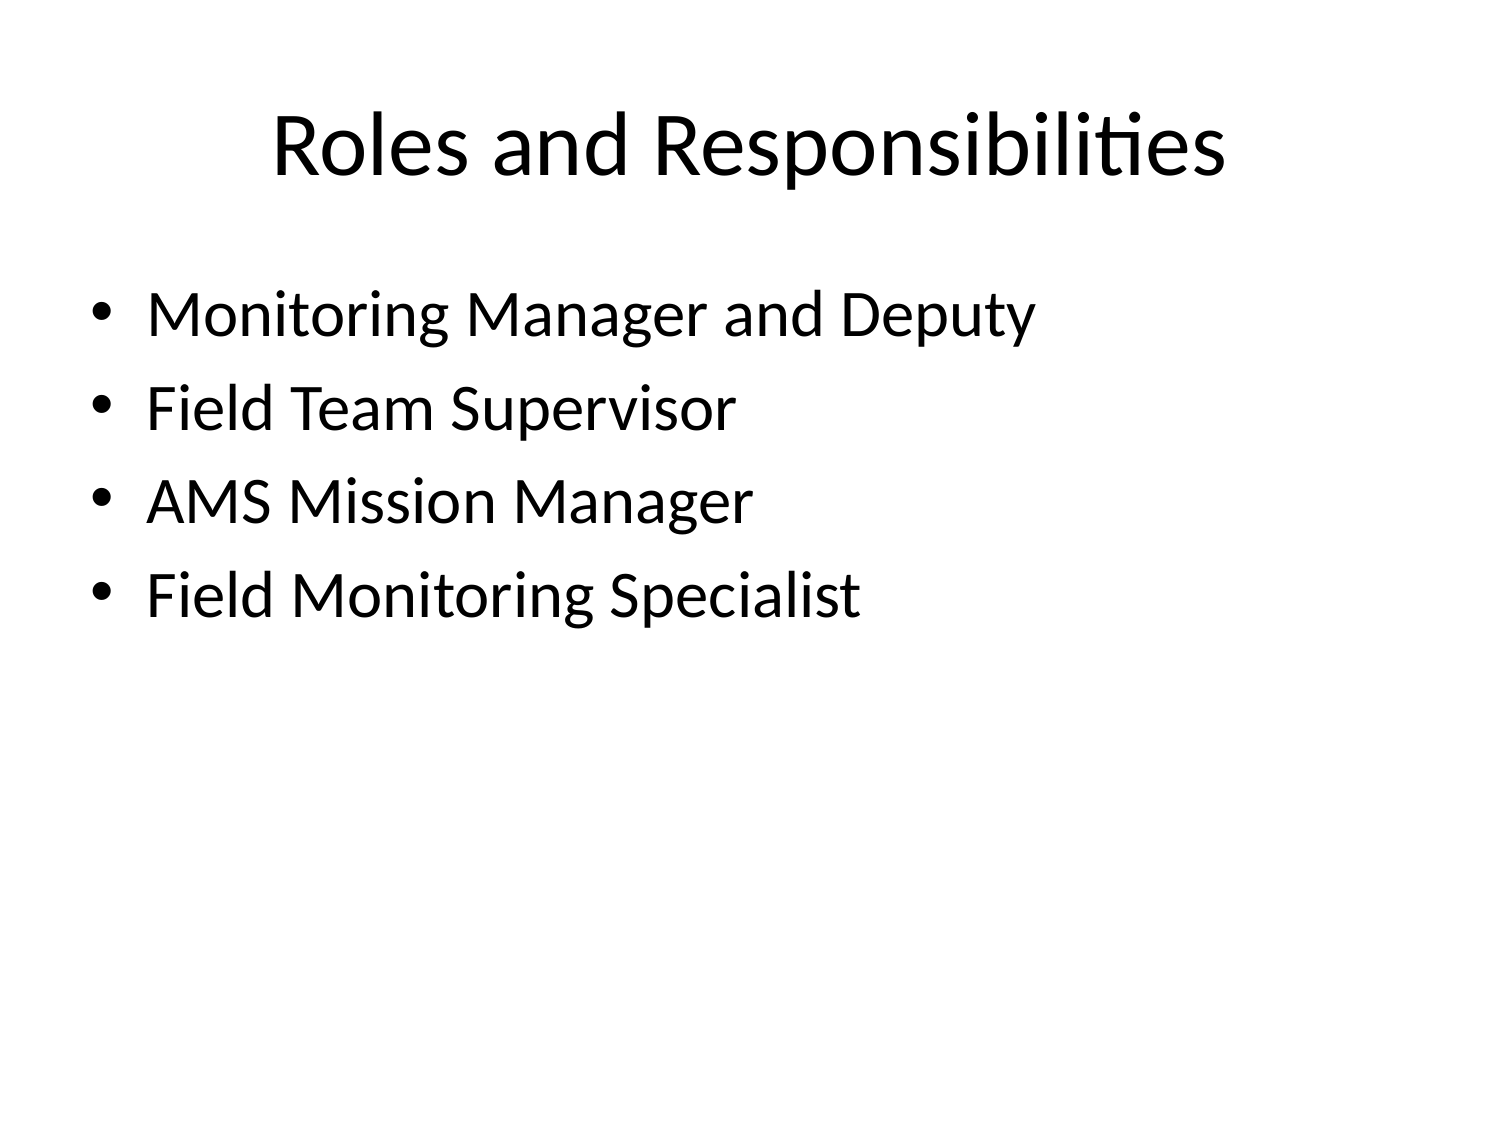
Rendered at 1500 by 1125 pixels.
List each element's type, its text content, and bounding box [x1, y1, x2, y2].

title Roles and Responsibilities [75, 45, 1425, 233]
list Monitoring Manager and Deputy Field Team Supervisor AMS Mission Manager Field Monitoring Specialist [75, 262, 1425, 1005]
